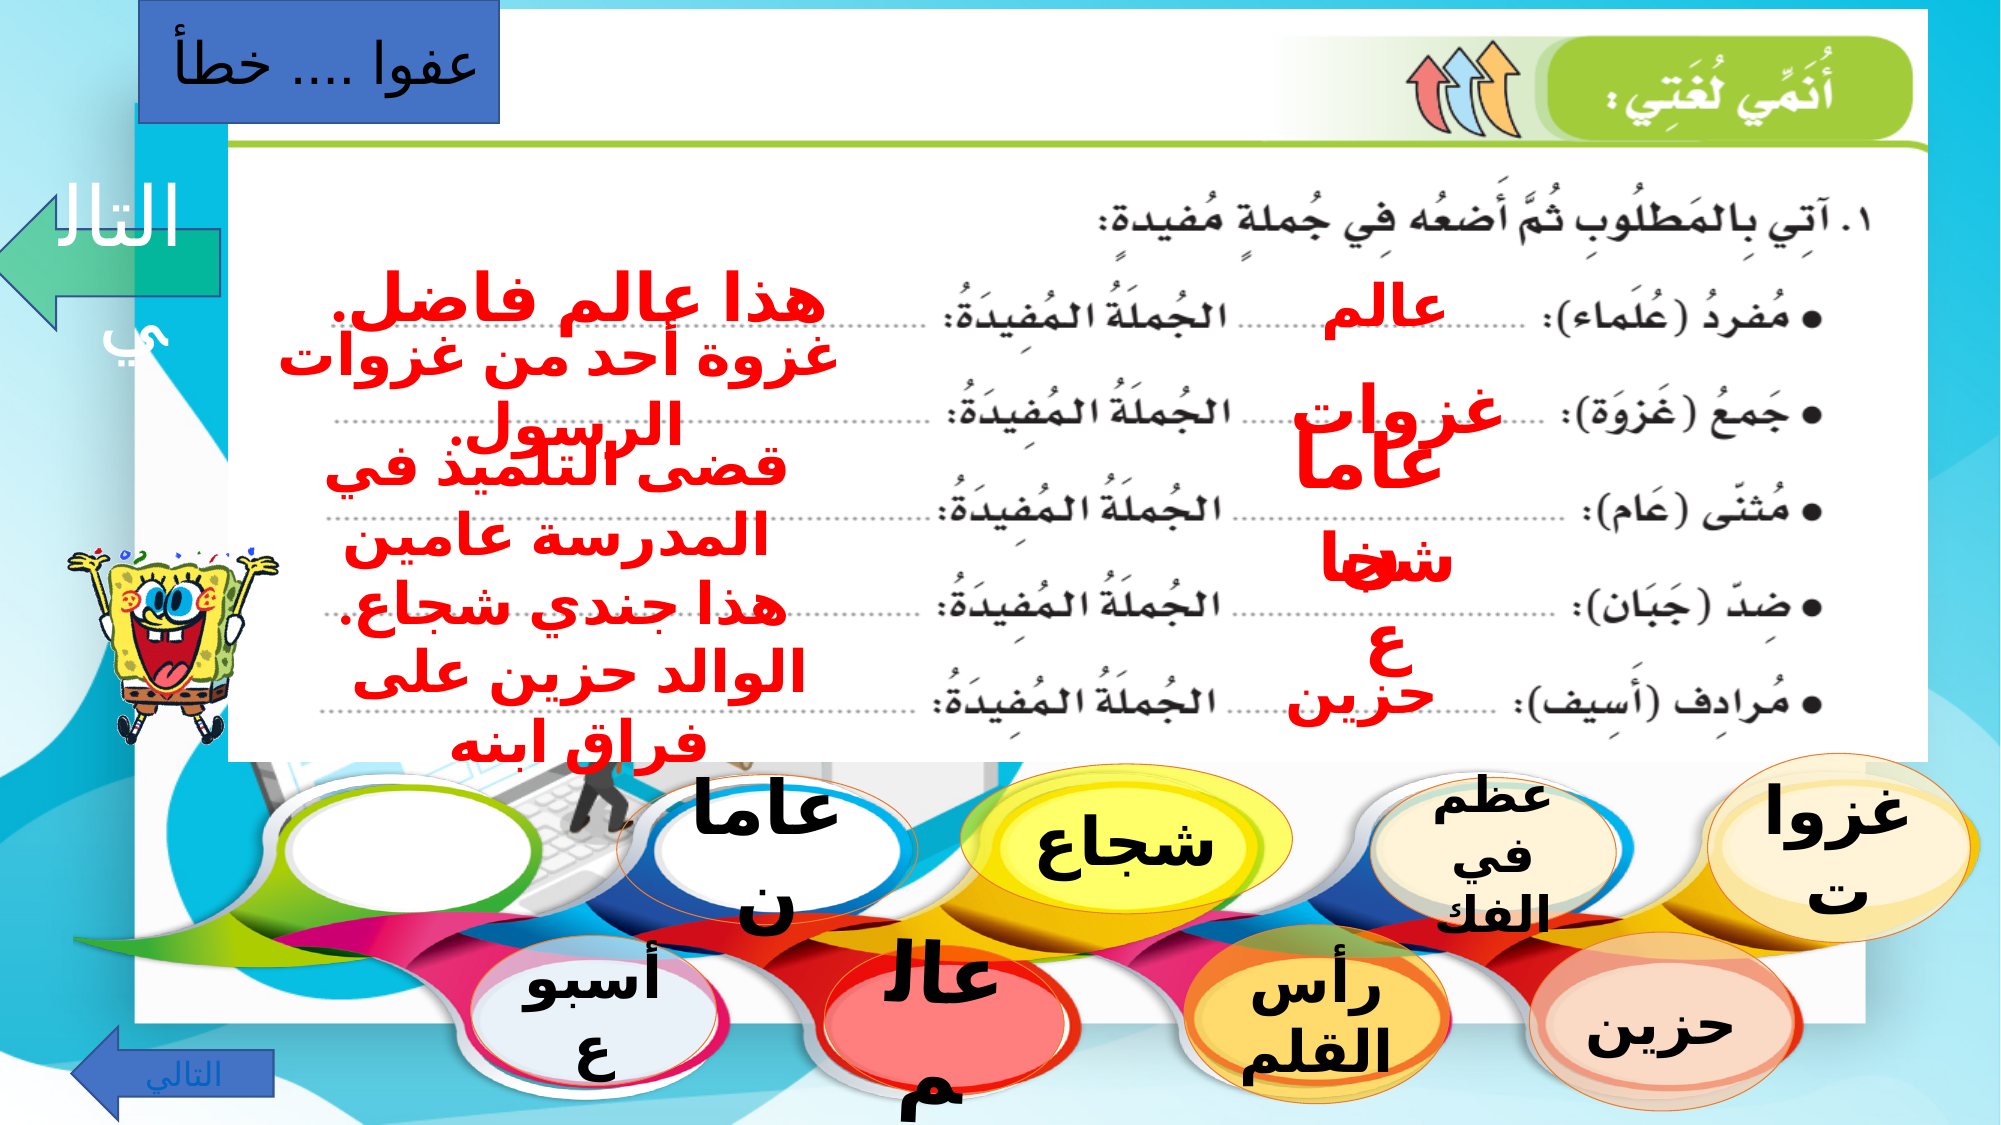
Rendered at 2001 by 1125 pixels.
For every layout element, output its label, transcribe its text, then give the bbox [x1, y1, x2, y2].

picture [0, 0, 2001, 1125]
text_box التالي [0, 193, 222, 333]
text_box عفوا .... خطأ [138, 0, 500, 124]
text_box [72, 735, 2000, 1125]
